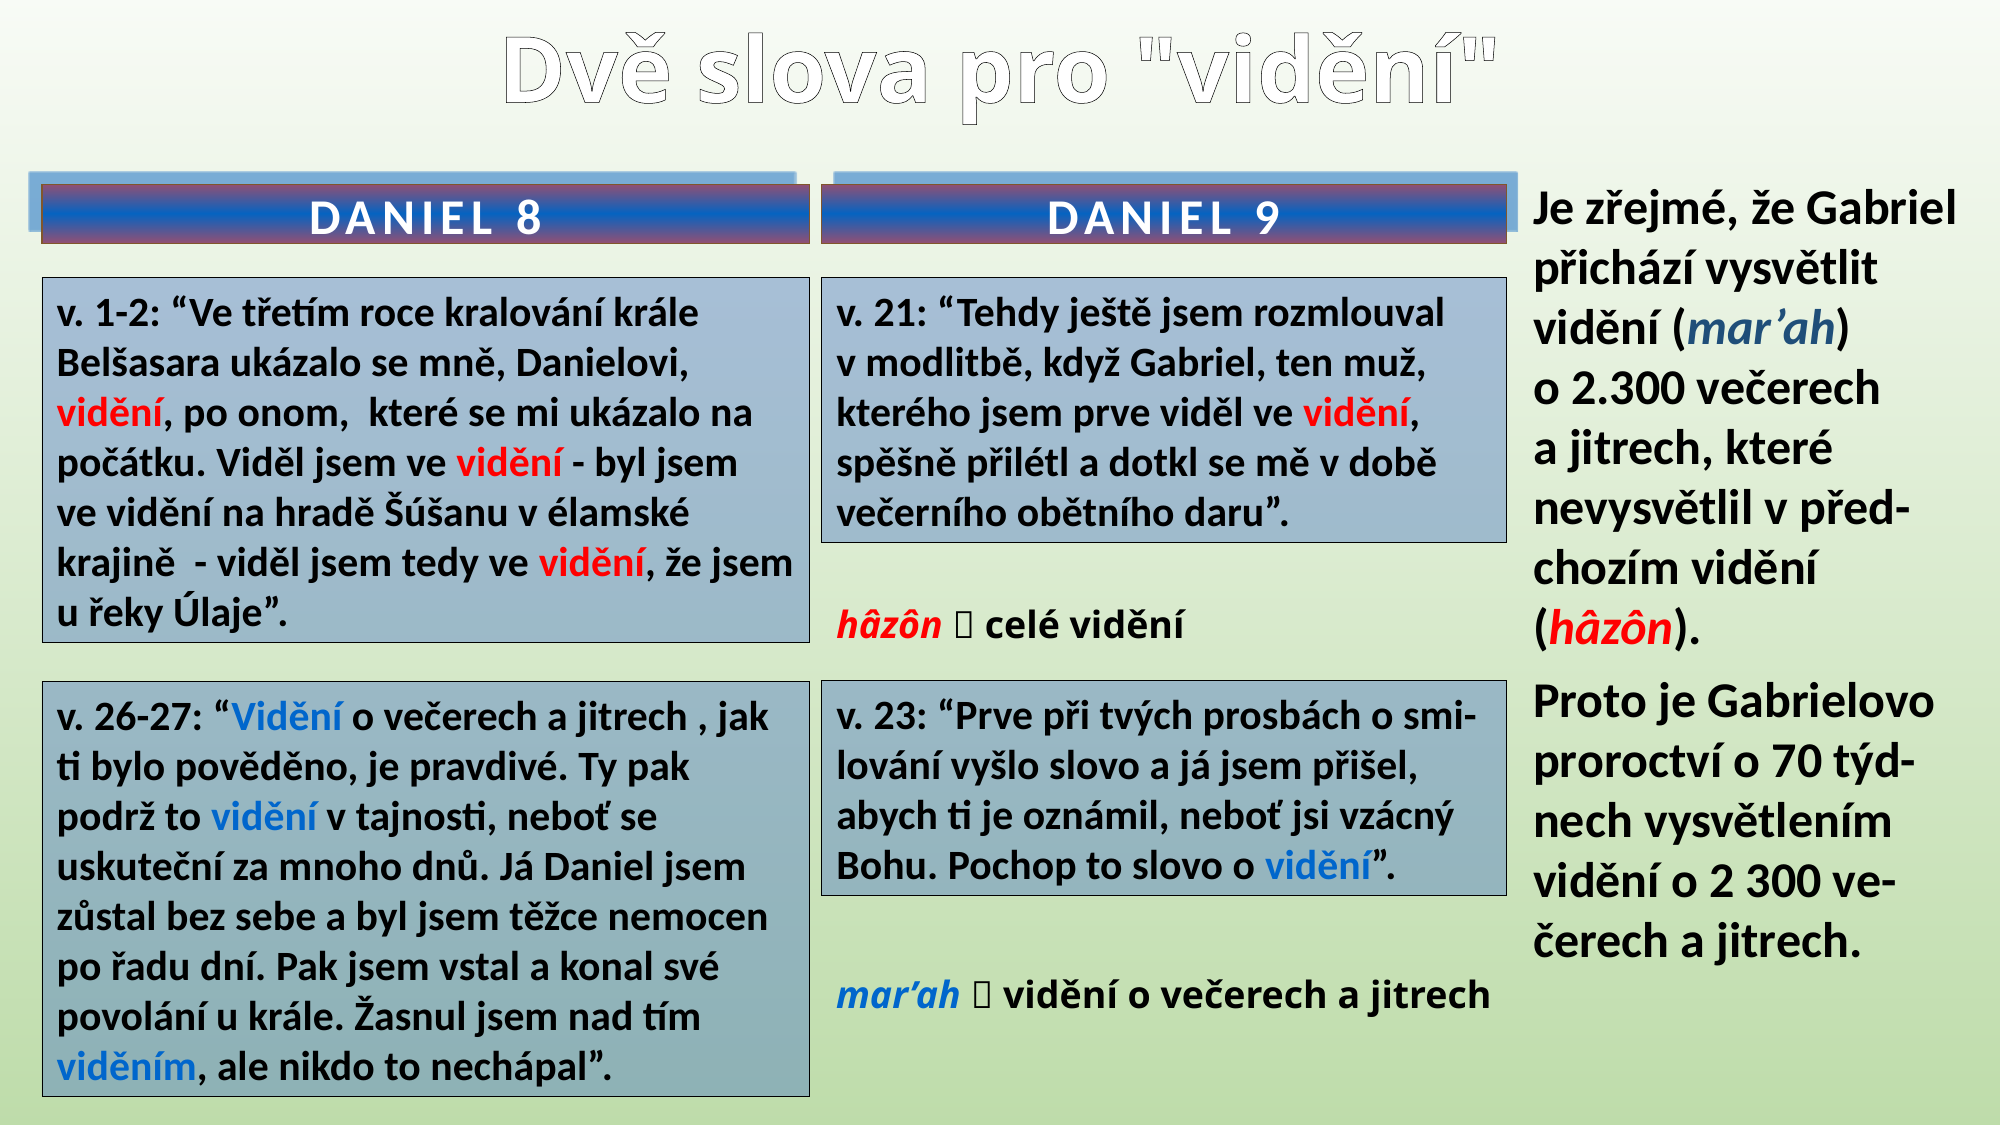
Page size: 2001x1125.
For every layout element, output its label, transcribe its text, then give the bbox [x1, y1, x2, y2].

text_box v. 26-27: “Vidění o večerech a jitrech , jak ti bylo pověděno, je pravdivé. Ty pak podrž to vidění v tajnosti, neboť se uskuteční za mnoho dnů. Já Daniel jsem zůstal bez sebe a byl jsem těžce nemocen po řadu dní. Pak jsem vstal a konal své povolání u krále. Žasnul jsem nad tím viděním, ale nikdo to nechápal”. [41, 681, 810, 1097]
text_box Dvě slova pro "vidění" [0, 3, 2000, 129]
text_box DANIEL 8 [41, 184, 810, 244]
text_box Je zřejmé, že Gabriel přichází vysvětlit vidění (mar’ah) o 2.300 večerech a jitrech, které nevysvětlil v před-chozím vidění (hâzôn). Proto je Gabrielovo proroctví o 70 týd-nech vysvětlením vidění o 2 300 ve-čerech a jitrech. [1518, 167, 2000, 975]
text_box DANIEL 9 [821, 184, 1507, 244]
text_box v. 21: “Tehdy ještě jsem rozmlouval v modlitbě, když Gabriel, ten muž, kterého jsem prve viděl ve vidění, spěšně přilétl a dotkl se mě v době večerního obětního daru”. [821, 277, 1507, 543]
text_box v. 1-2: “Ve třetím roce kralování krále Belšasara ukázalo se mně, Danielovi, vidění, po onom, které se mi ukázalo na počátku. Viděl jsem ve vidění - byl jsem ve vidění na hradě Šúšanu v élamské krajině - viděl jsem tedy ve vidění, že jsem u řeky Úlaje”. [41, 277, 810, 643]
text_box hâzôn  celé vidění [821, 593, 1507, 654]
text_box mar’ah  vidění o večerech a jitrech [821, 964, 1540, 1024]
text_box v. 23: “Prve při tvých prosbách o smi-lování vyšlo slovo a já jsem přišel, abych ti je oznámil, neboť jsi vzácný Bohu. Pochop to slovo o vidění”. [821, 680, 1507, 896]
